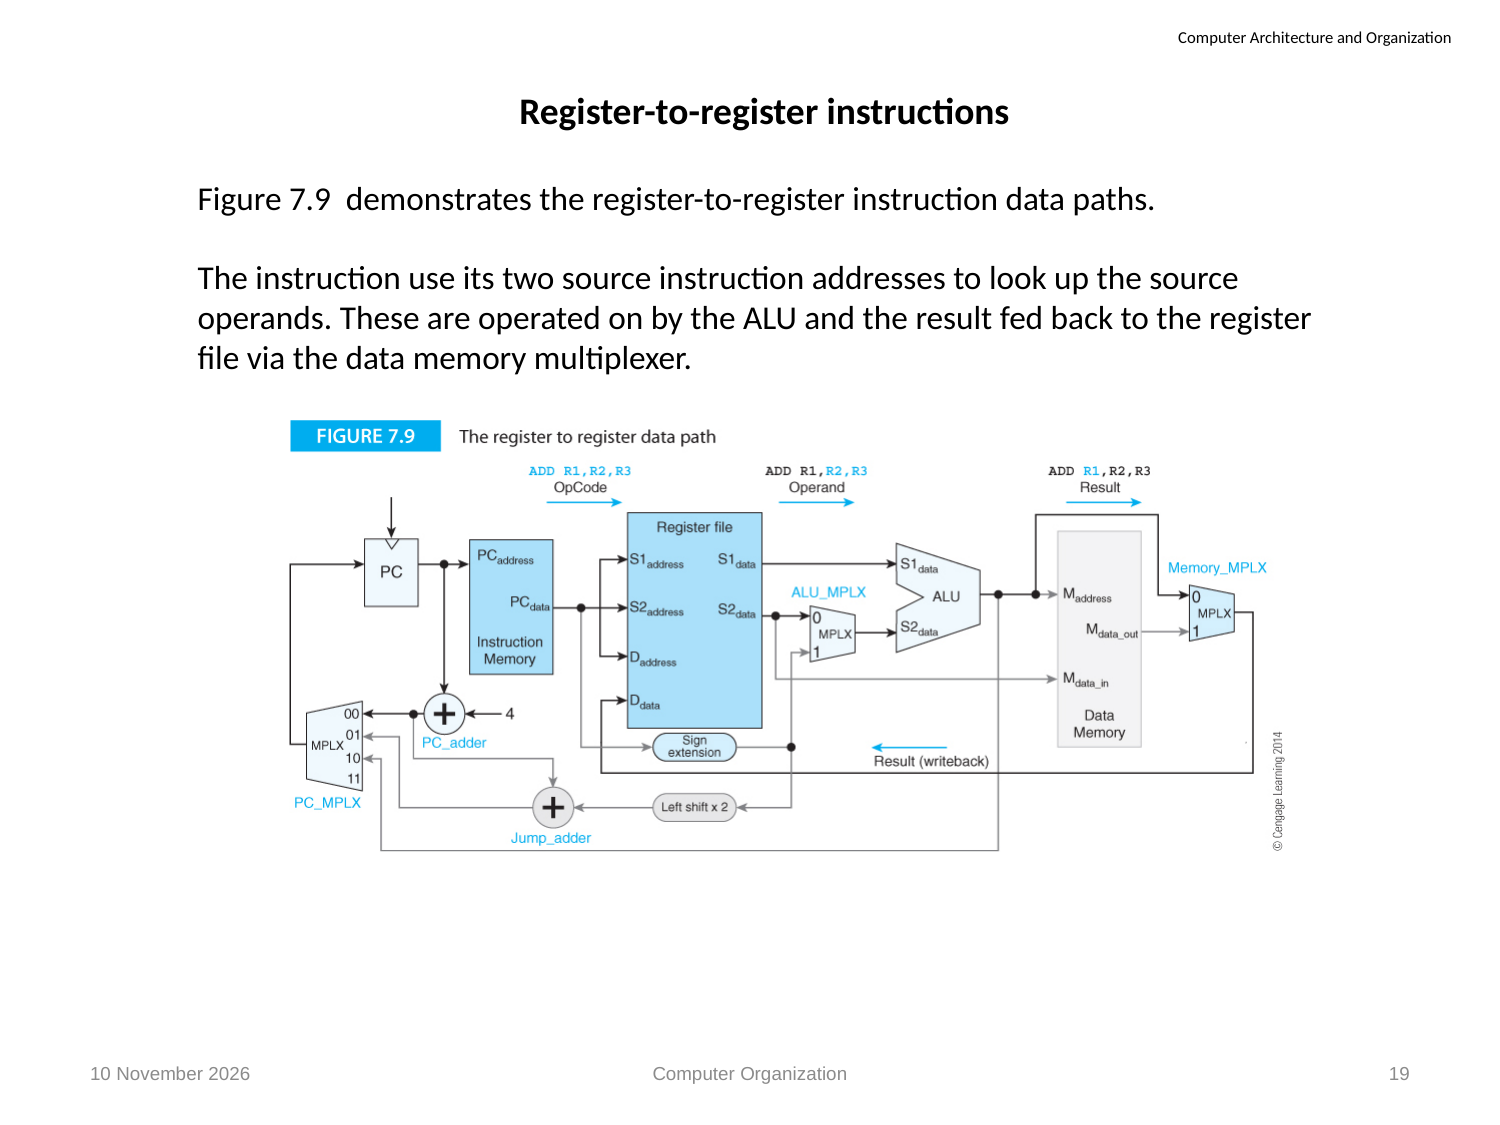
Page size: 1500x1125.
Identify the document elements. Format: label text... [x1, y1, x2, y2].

picture [288, 420, 1285, 852]
picture [318, 429, 325, 442]
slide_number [75, 1042, 425, 1103]
picture [362, 429, 366, 442]
text_box Register-to-register instructions Figure 7.9 demonstrates the register-to-register instruction data paths. The instruction use its two source instruction addresses to look up the source operands. These are operated on by the ALU and the result fed back to the register file via the data memory multiplexer. [183, 79, 1347, 464]
picture [374, 429, 381, 442]
footer Computer Organization [512, 1042, 988, 1103]
slide_number 19 [1074, 1042, 1425, 1103]
